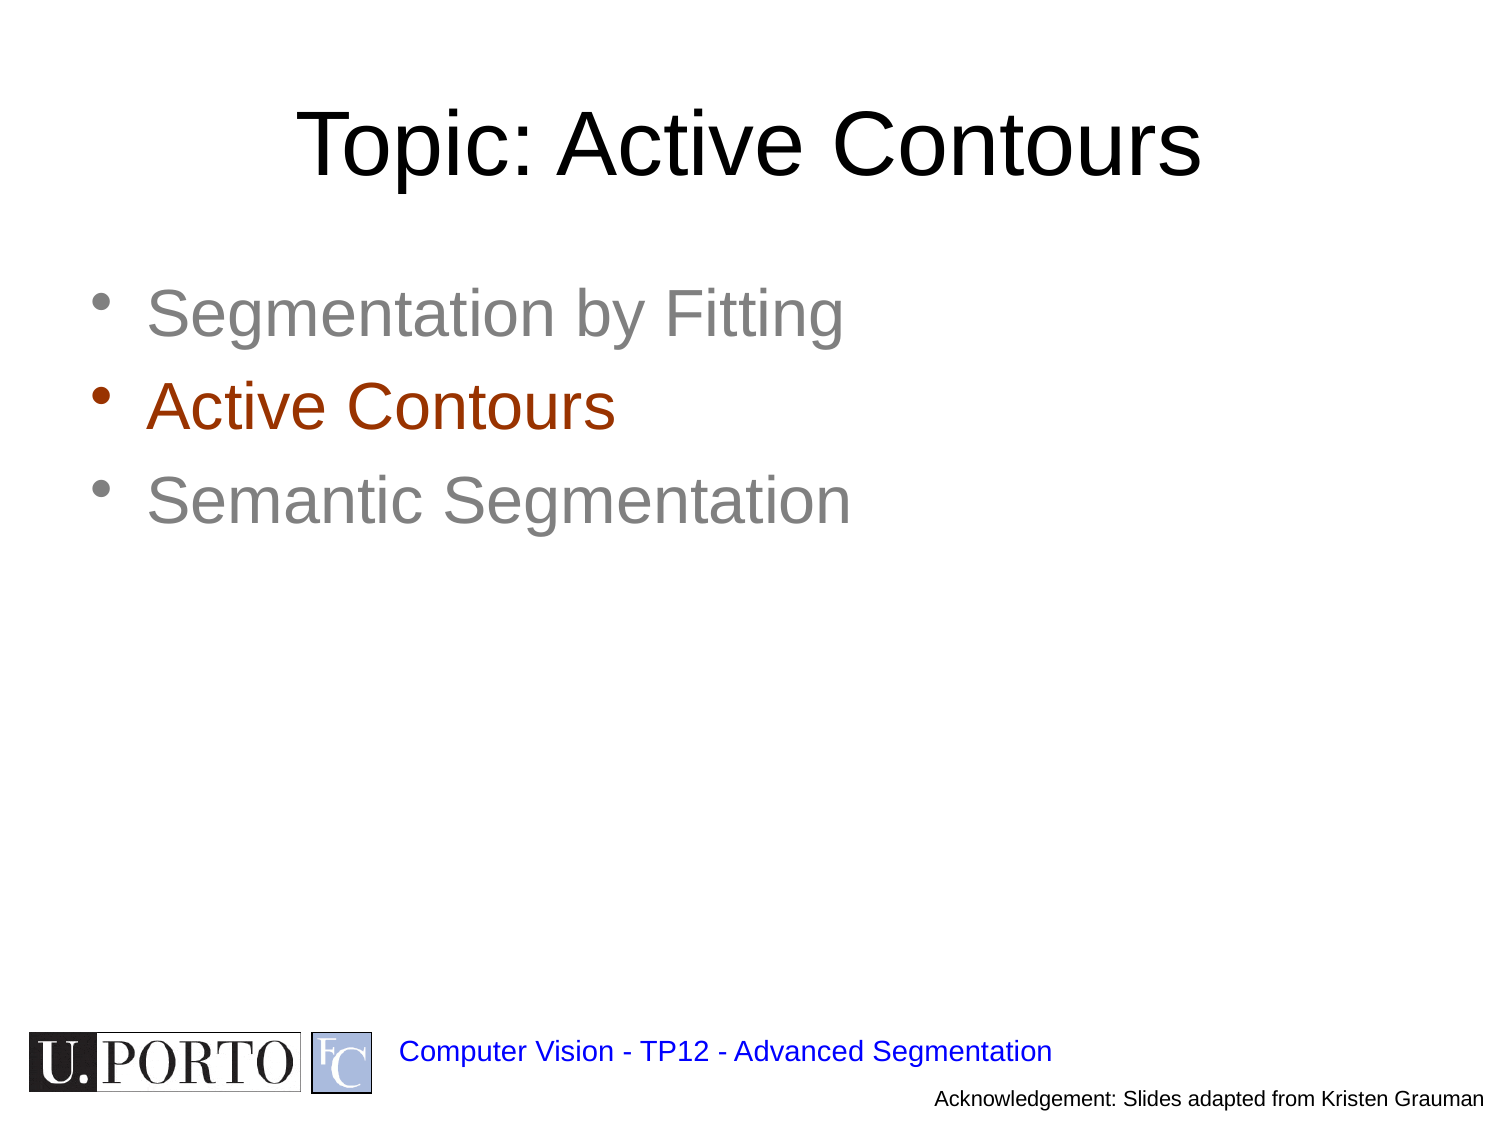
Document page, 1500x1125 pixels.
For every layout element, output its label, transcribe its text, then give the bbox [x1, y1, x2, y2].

picture [313, 1033, 371, 1092]
list Segmentation by Fitting Active Contours Semantic Segmentation [75, 262, 1425, 870]
text_box Acknowledgement: Slides adapted from Kristen Grauman [862, 1077, 1500, 1119]
footer Computer Vision - TP12 - Advanced Segmentation [383, 1024, 1306, 1103]
title Topic: Active Contours [75, 45, 1425, 233]
picture [29, 1032, 301, 1092]
